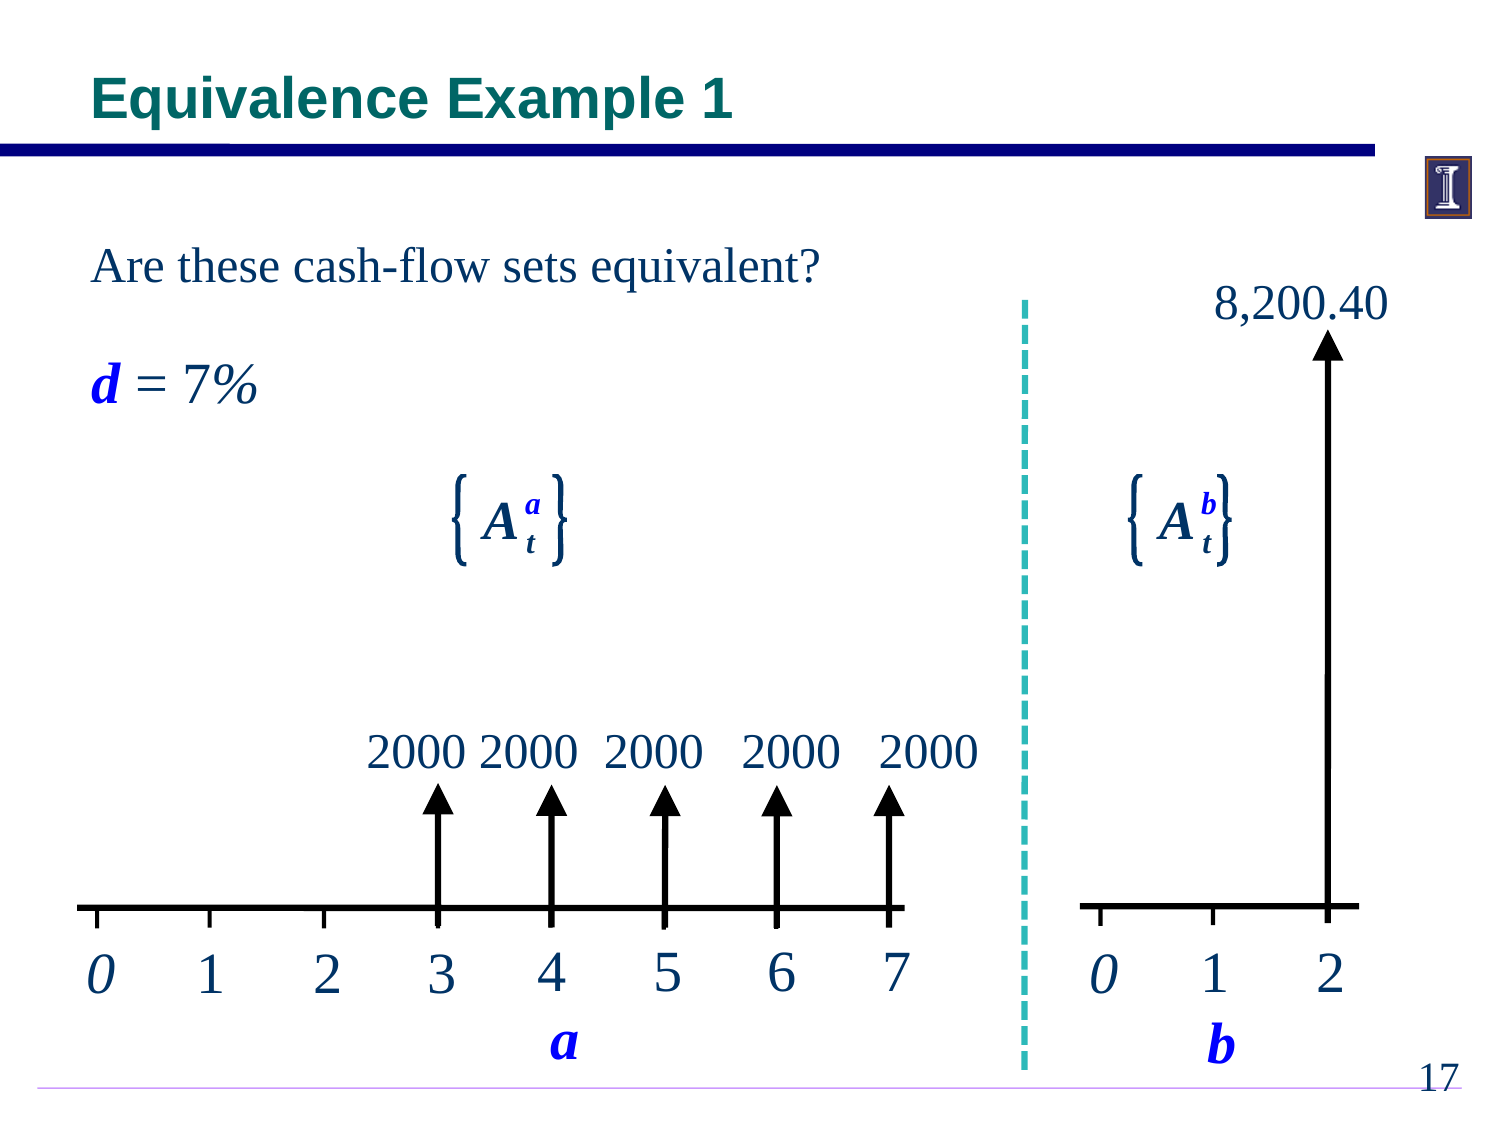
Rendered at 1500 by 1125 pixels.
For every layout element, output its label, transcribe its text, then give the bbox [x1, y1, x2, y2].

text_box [1074, 262, 1460, 1084]
text_box d = 7% [76, 337, 290, 423]
title Equivalence Example 1 [74, 12, 1388, 188]
list Are these cash-flow sets equivalent? [74, 224, 1500, 1125]
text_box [71, 710, 1027, 1074]
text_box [1122, 474, 1251, 576]
picture [1424, 156, 1472, 219]
slide_number 16 [1162, 1037, 1476, 1113]
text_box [446, 474, 588, 576]
